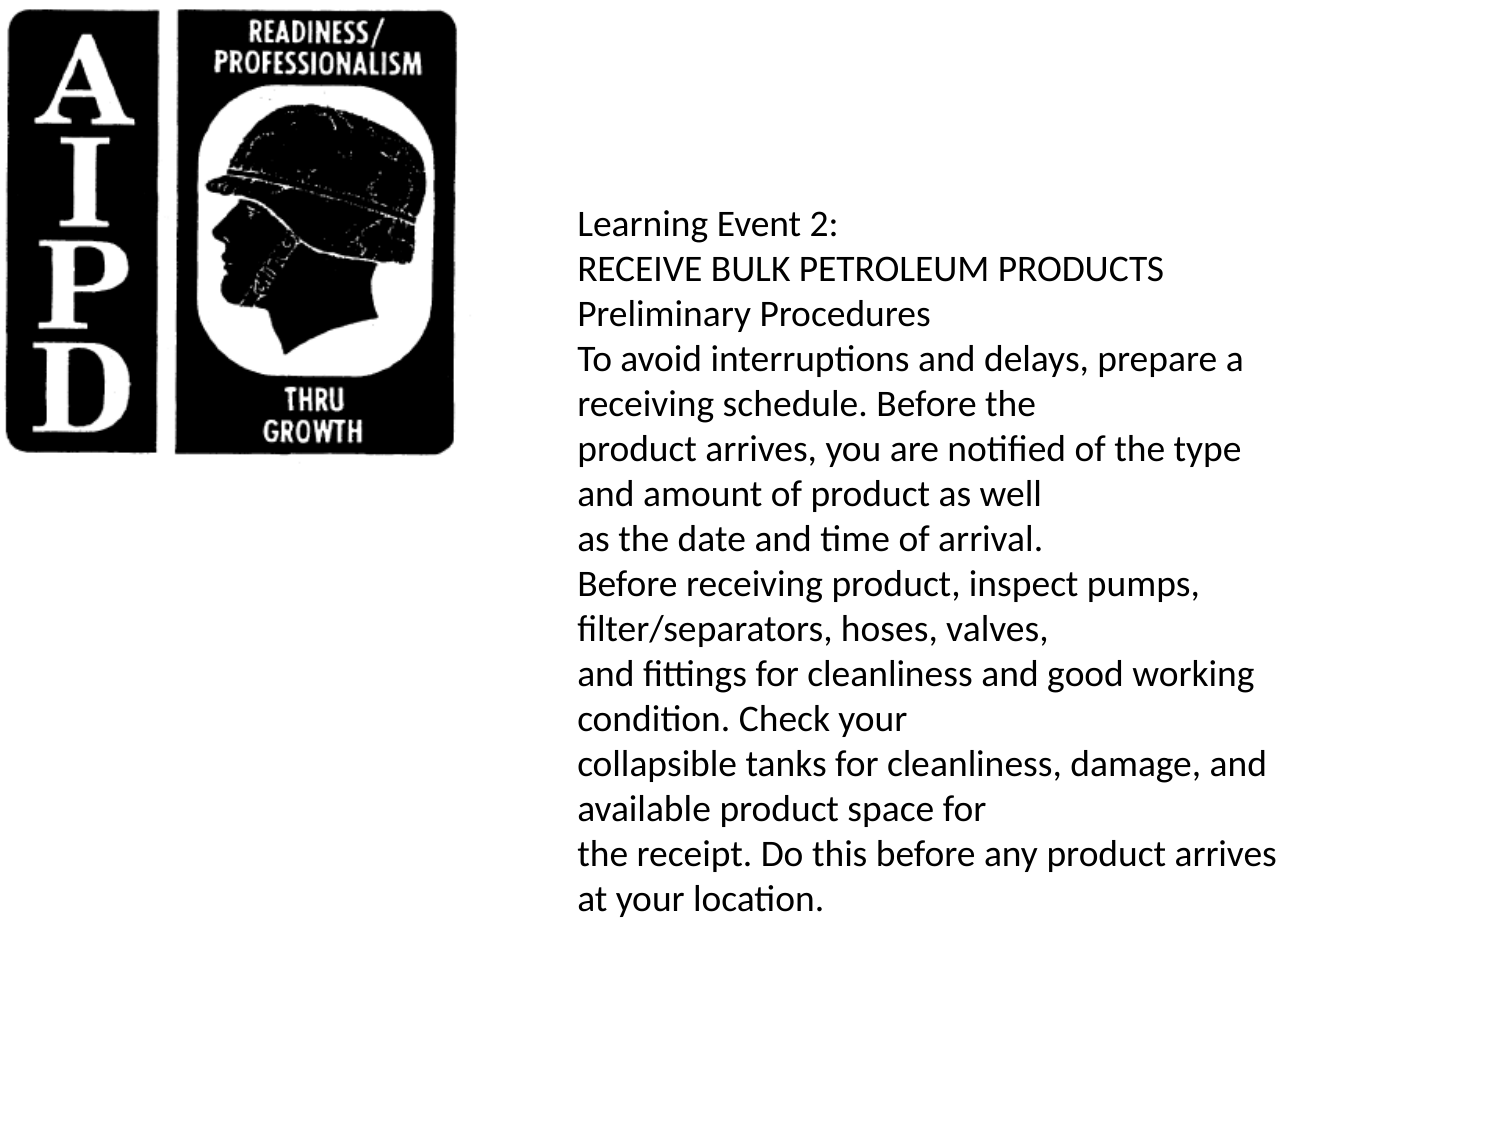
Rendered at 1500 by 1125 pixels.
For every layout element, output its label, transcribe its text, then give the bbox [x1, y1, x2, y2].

picture [0, 5, 479, 467]
text_box Learning Event 2: RECEIVE BULK PETROLEUM PRODUCTS Preliminary Procedures To avoid interruptions and delays, prepare a receiving schedule. Before the product arrives, you are notified of the type and amount of product as well as the date and time of arrival. Before receiving product, inspect pumps, filter/separators, hoses, valves, and fittings for cleanliness and good working condition. Check your collapsible tanks for cleanliness, damage, and available product space for the receipt. Do this before any product arrives at your location. [562, 191, 1313, 927]
